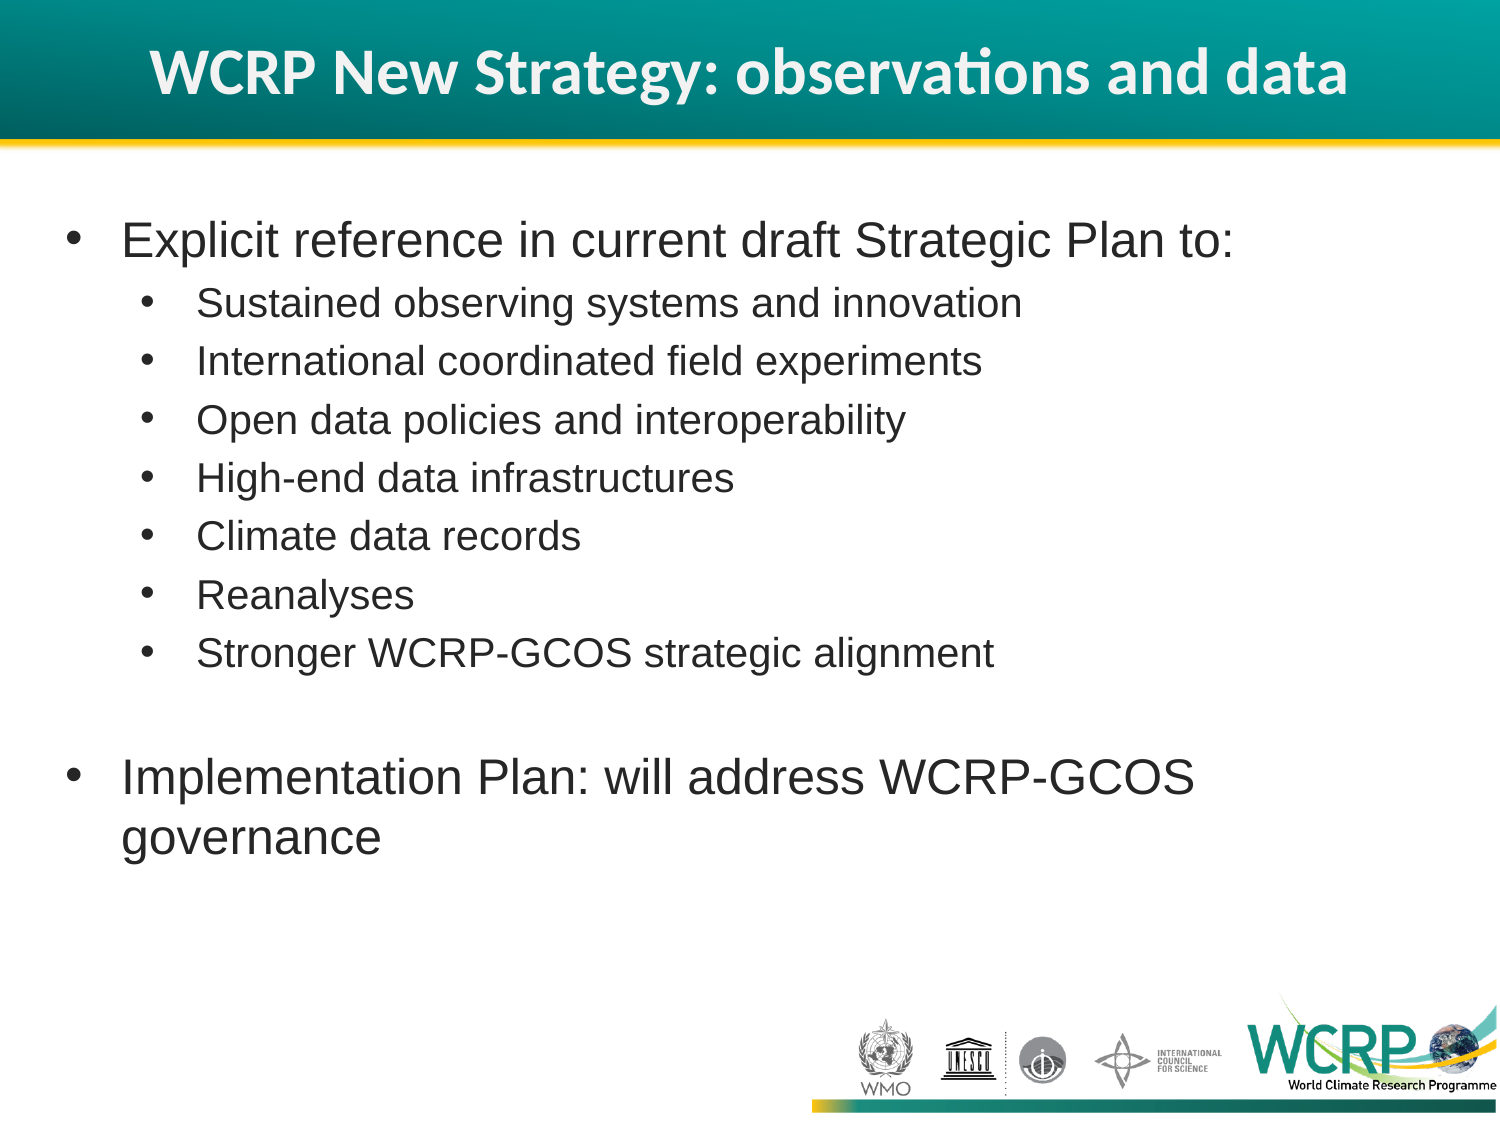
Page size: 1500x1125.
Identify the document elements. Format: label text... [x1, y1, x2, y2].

picture [812, 974, 1500, 1113]
list Explicit reference in current draft Strategic Plan to: Sustained observing systems and innovation International coordinated field experiments Open data policies and interoperability High-end data infrastructures Climate data records Reanalyses Stronger WCRP-GCOS strategic alignment Implementation Plan: will address WCRP-GCOS governance [50, 200, 1425, 963]
title WCRP New Strategy: observations and data [112, 5, 1388, 131]
picture [0, 0, 1500, 154]
